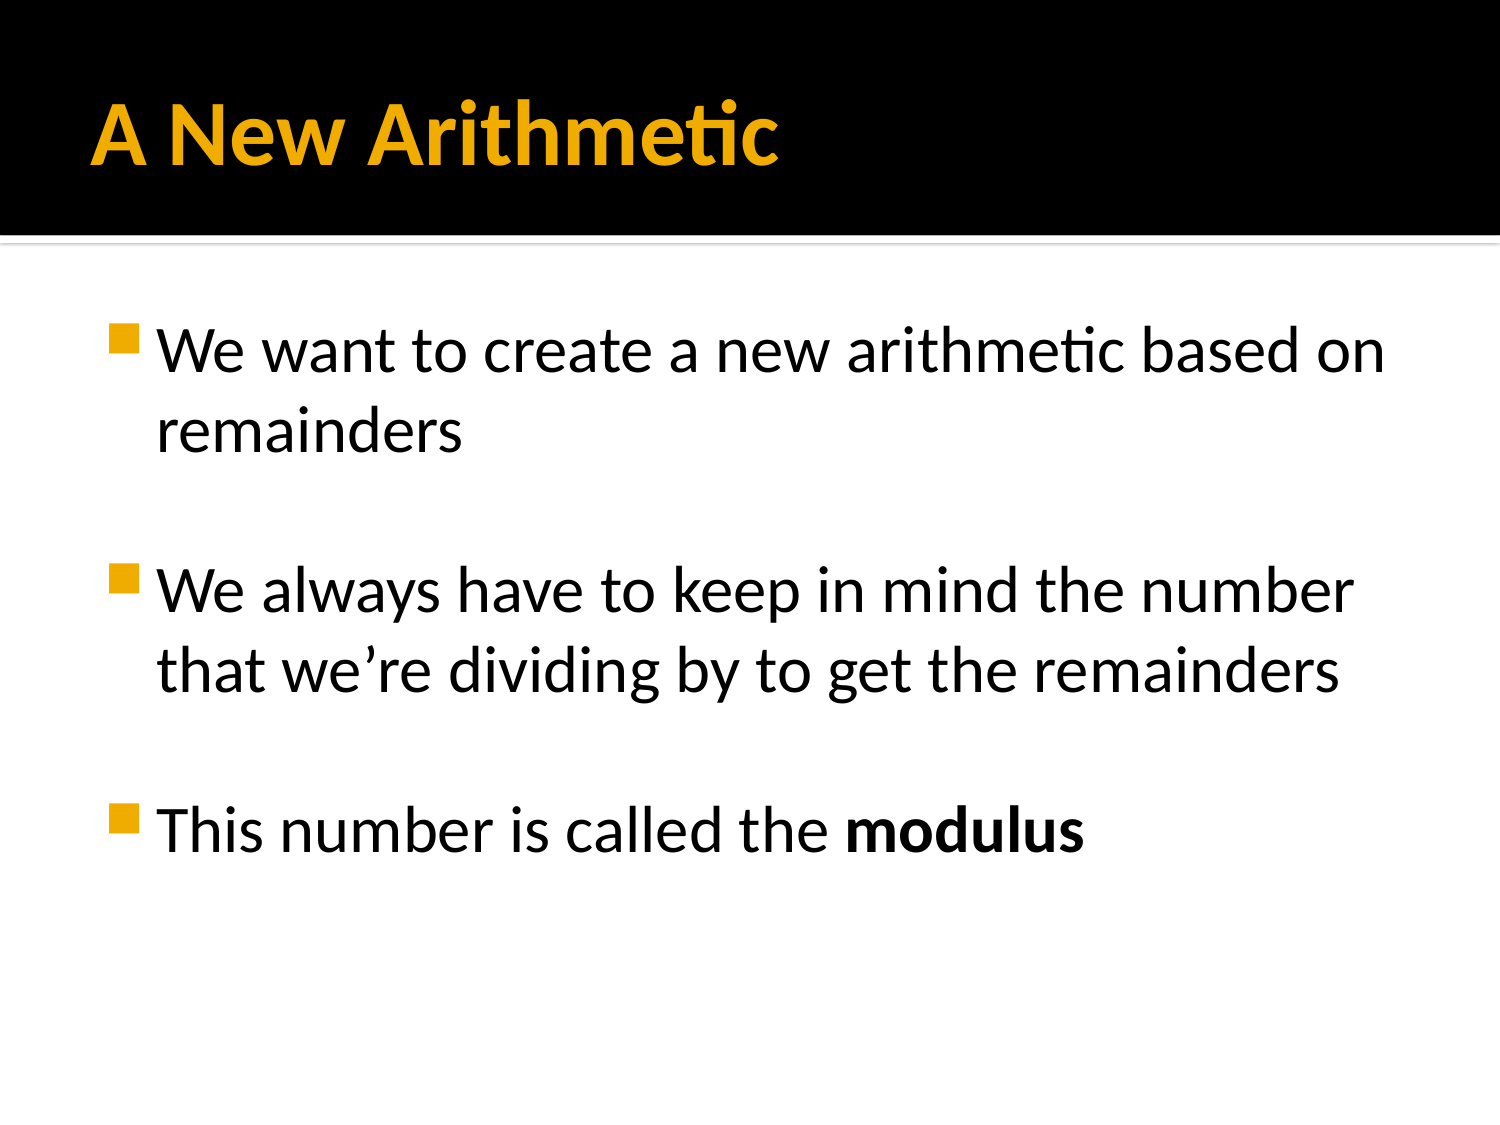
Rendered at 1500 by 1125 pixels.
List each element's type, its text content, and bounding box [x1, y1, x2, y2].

title A New Arithmetic [75, 25, 1425, 231]
list We want to create a new arithmetic based on remainders We always have to keep in mind the number that we’re dividing by to get the remainders This number is called the modulus [75, 291, 1425, 1050]
